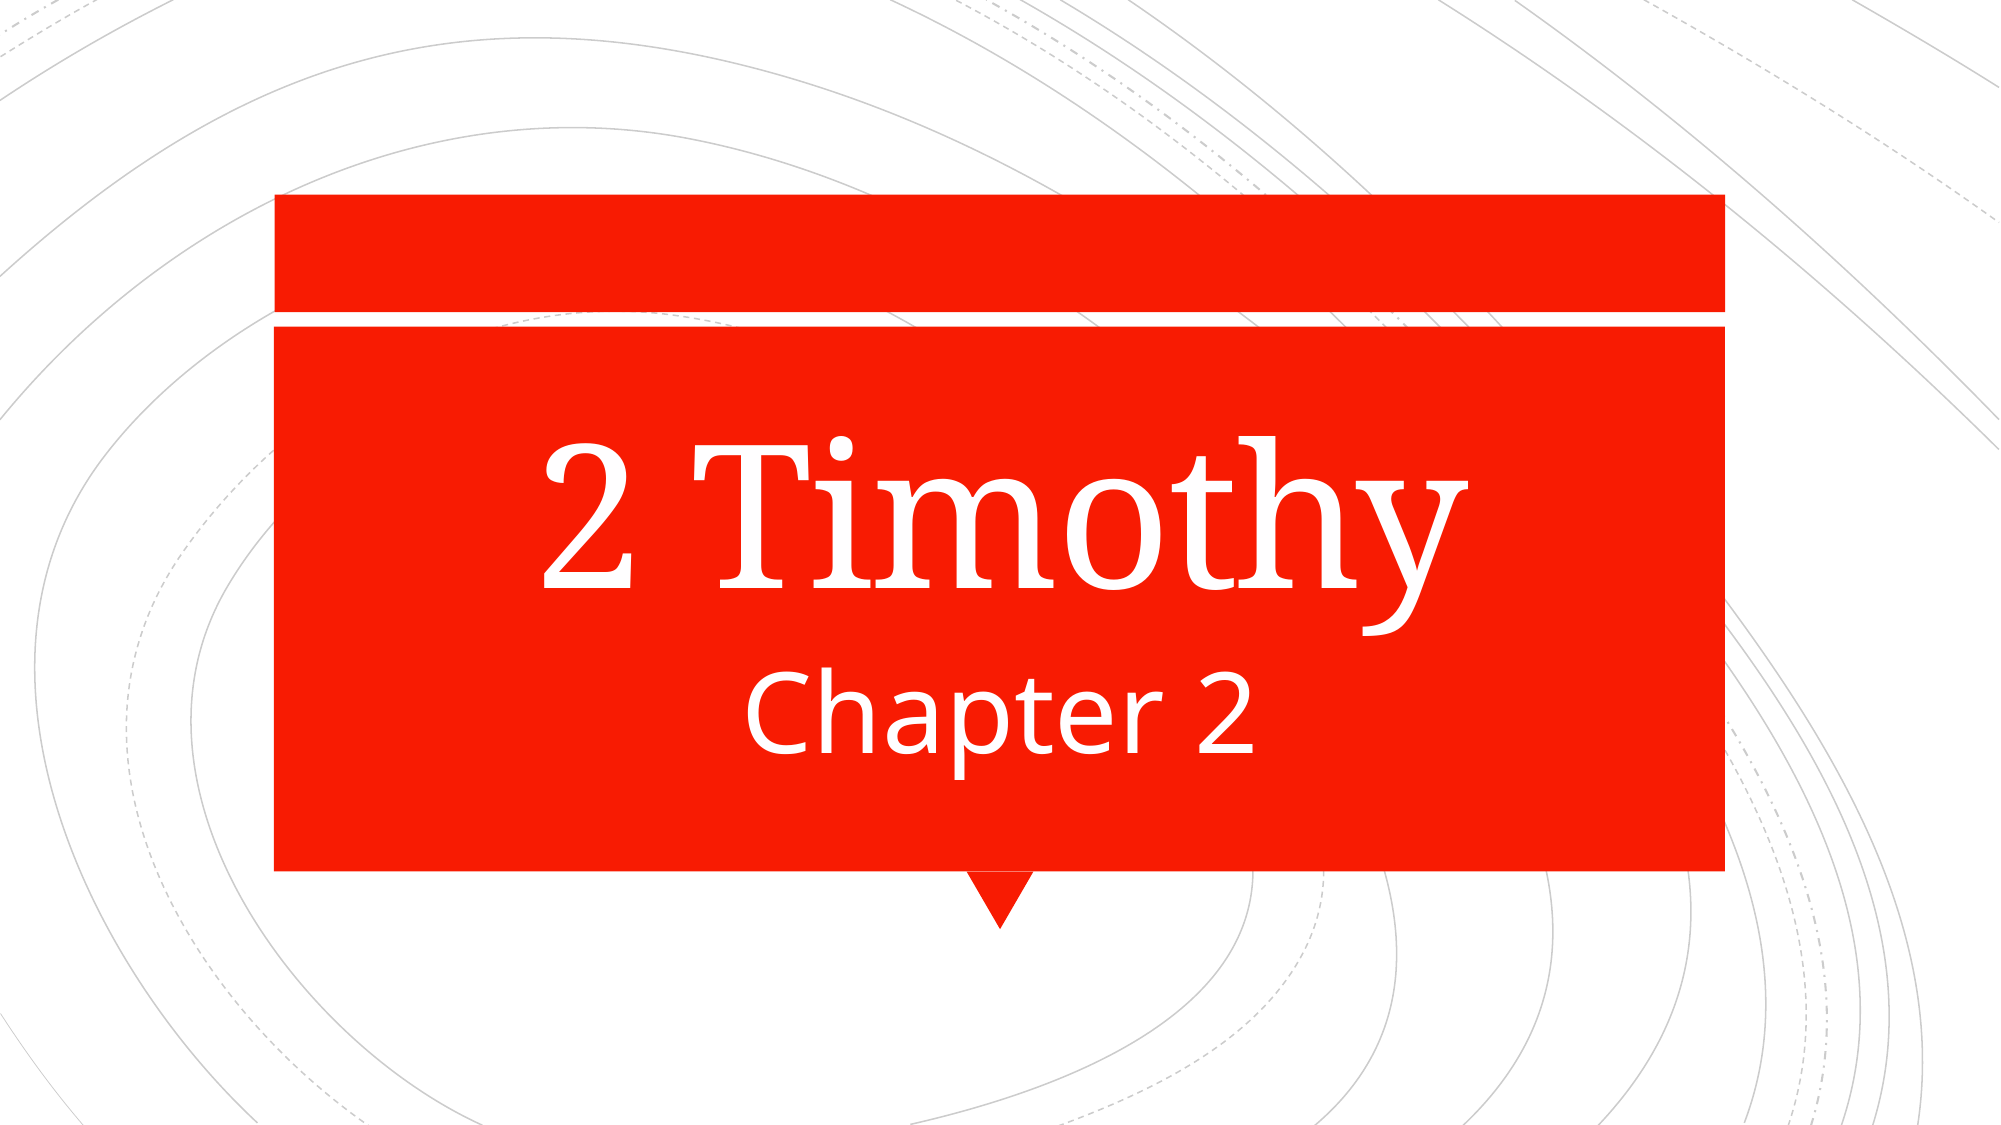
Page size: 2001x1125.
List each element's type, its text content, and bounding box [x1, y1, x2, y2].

title 2 Timothy [288, 340, 1713, 628]
subtitle Chapter 2 [288, 640, 1712, 858]
